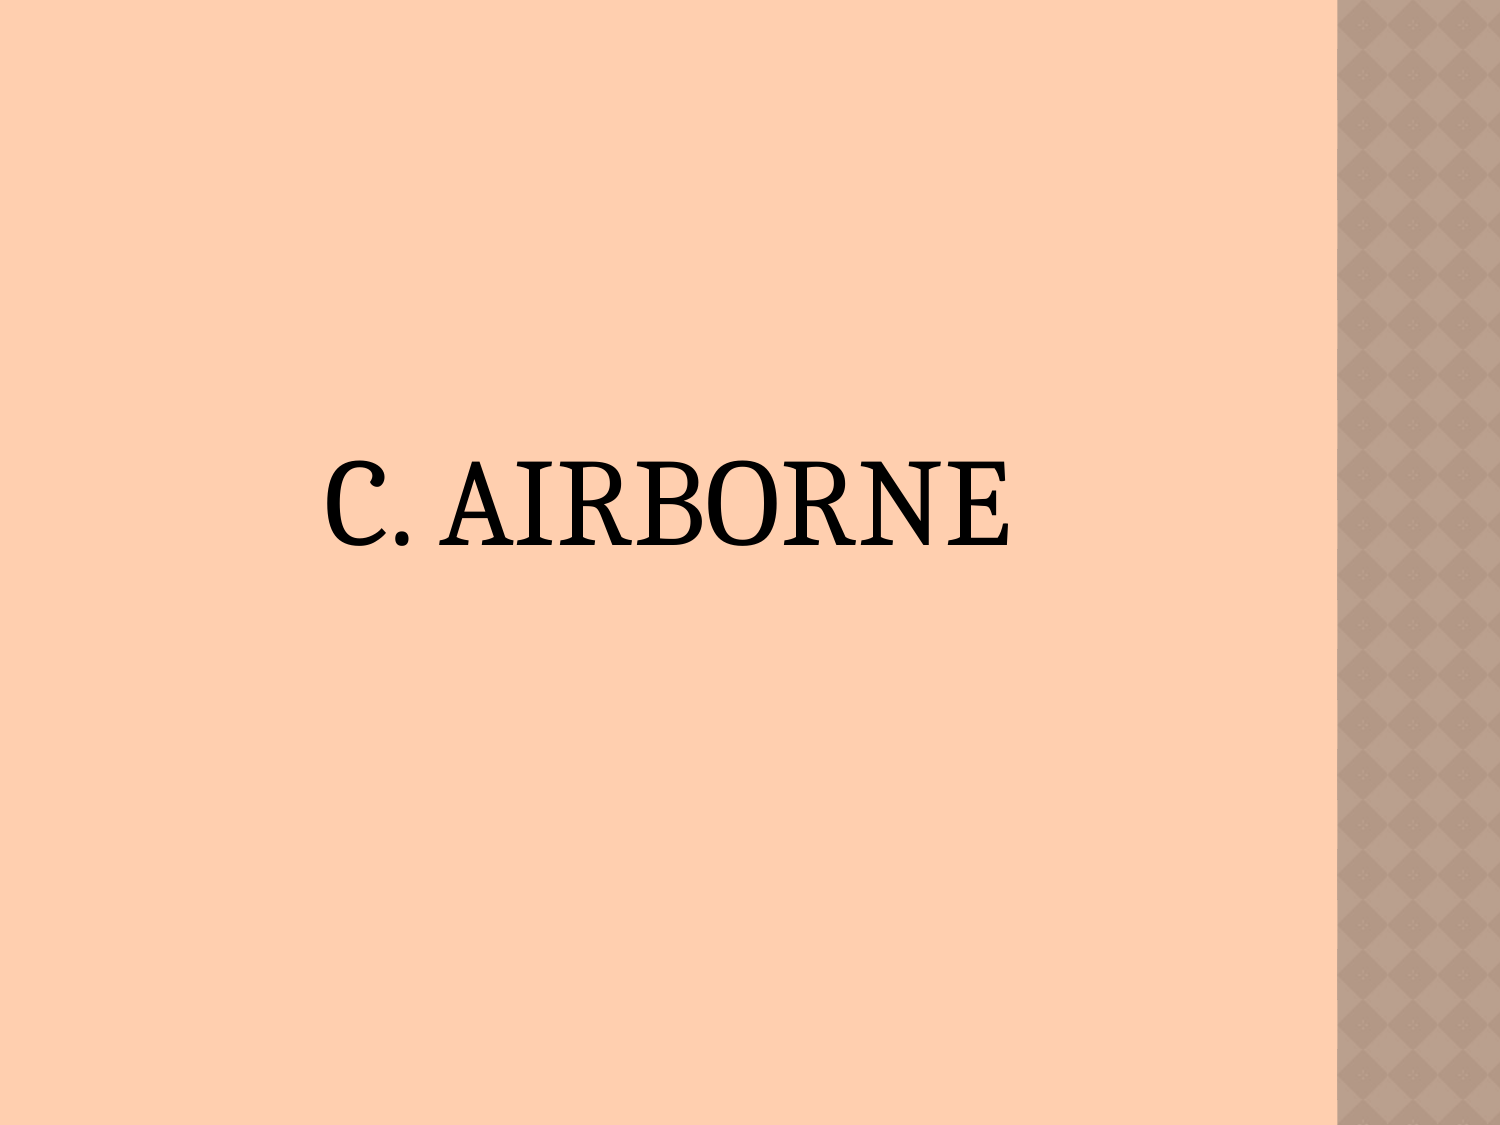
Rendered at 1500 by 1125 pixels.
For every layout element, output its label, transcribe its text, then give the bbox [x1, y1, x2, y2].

list C. AIRBORNE [75, 412, 1263, 1059]
